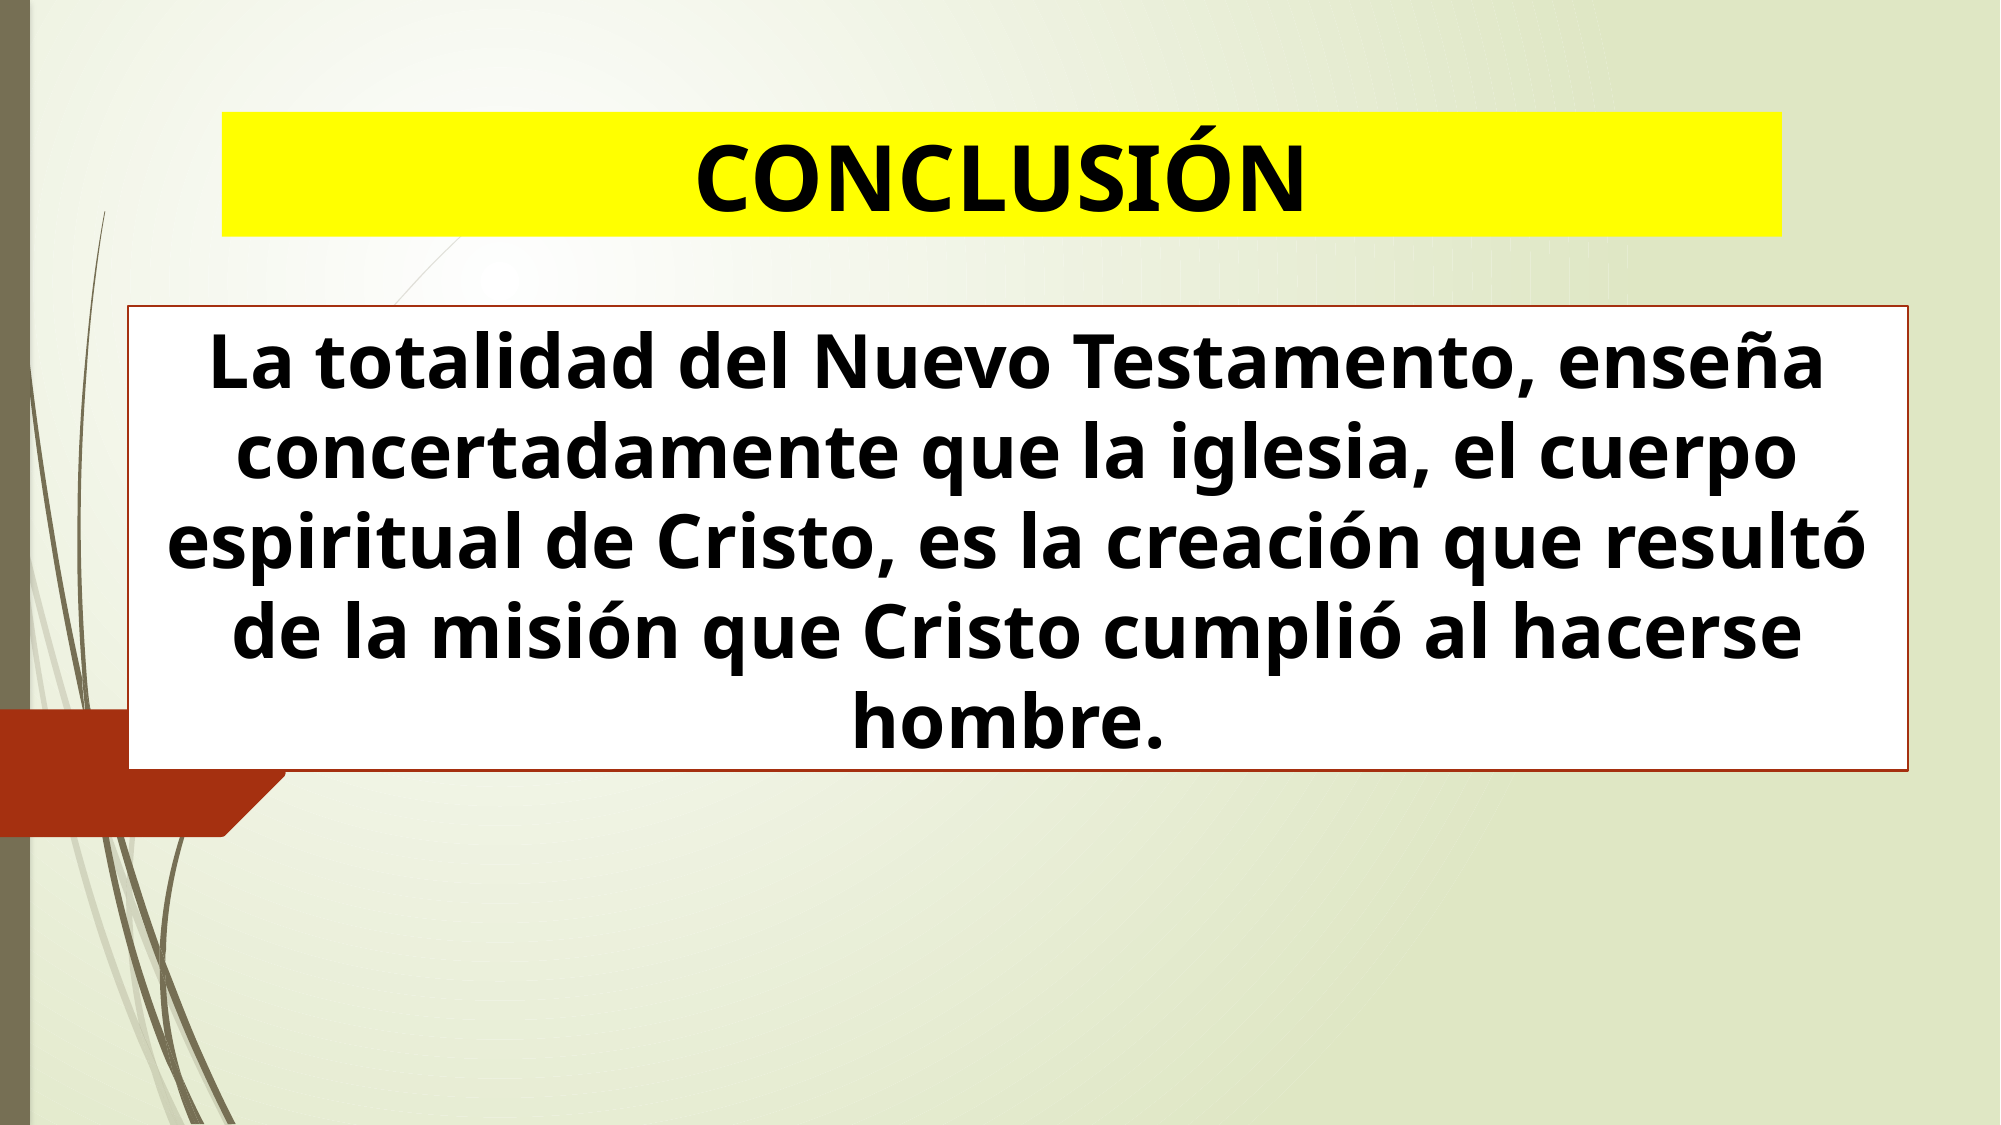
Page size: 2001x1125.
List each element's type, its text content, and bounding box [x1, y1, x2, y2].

text_box La totalidad del Nuevo Testamento, enseña concertadamente que la iglesia, el cuerpo espiritual de Cristo, es la creación que resultó de la misión que Cristo cumplió al hacerse hombre. [127, 305, 1909, 772]
text_box CONCLUSIÓN [221, 111, 1782, 237]
